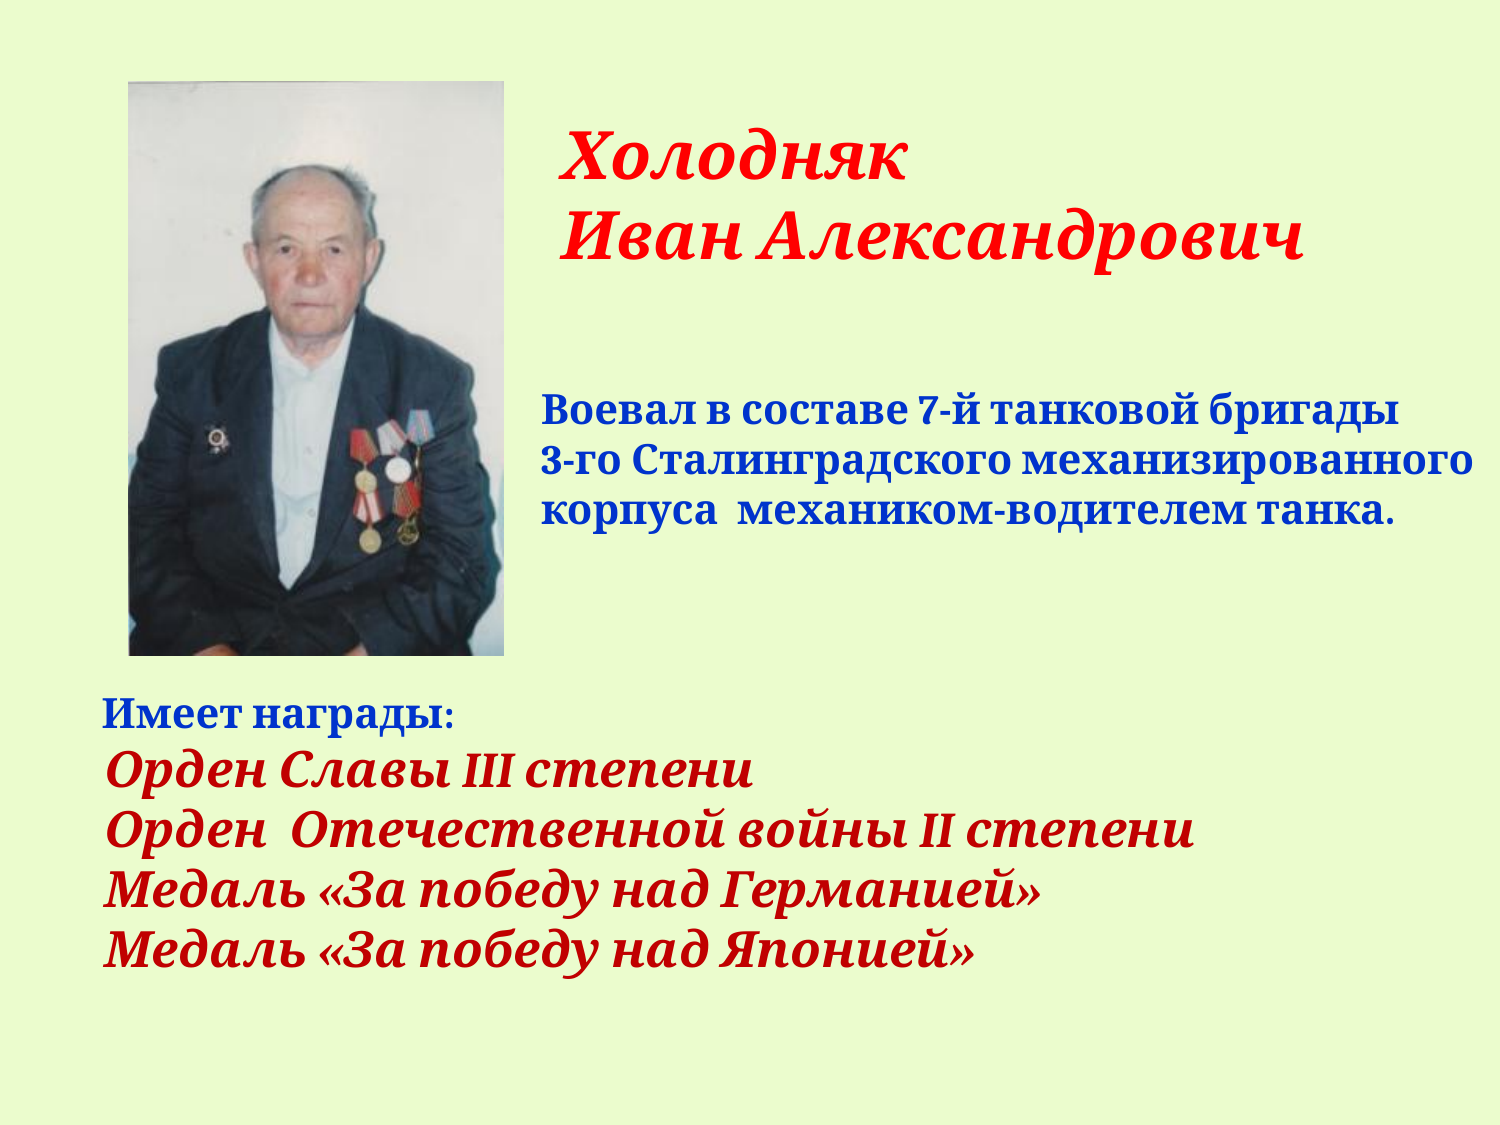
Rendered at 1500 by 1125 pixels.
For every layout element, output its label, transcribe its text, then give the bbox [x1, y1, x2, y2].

text_box Холодняк Иван Александрович [546, 105, 1321, 281]
picture [128, 81, 505, 656]
text_box Воевал в составе 7-й танковой бригады 3-го Сталинградского механизированного корпуса механиком-водителем танка. [526, 375, 1499, 540]
text_box Имеет награды: Орден Славы III степени Орден Отечественной войны II степени Медаль «За победу над Германией» Медаль «За победу над Японией» [78, 679, 1210, 985]
